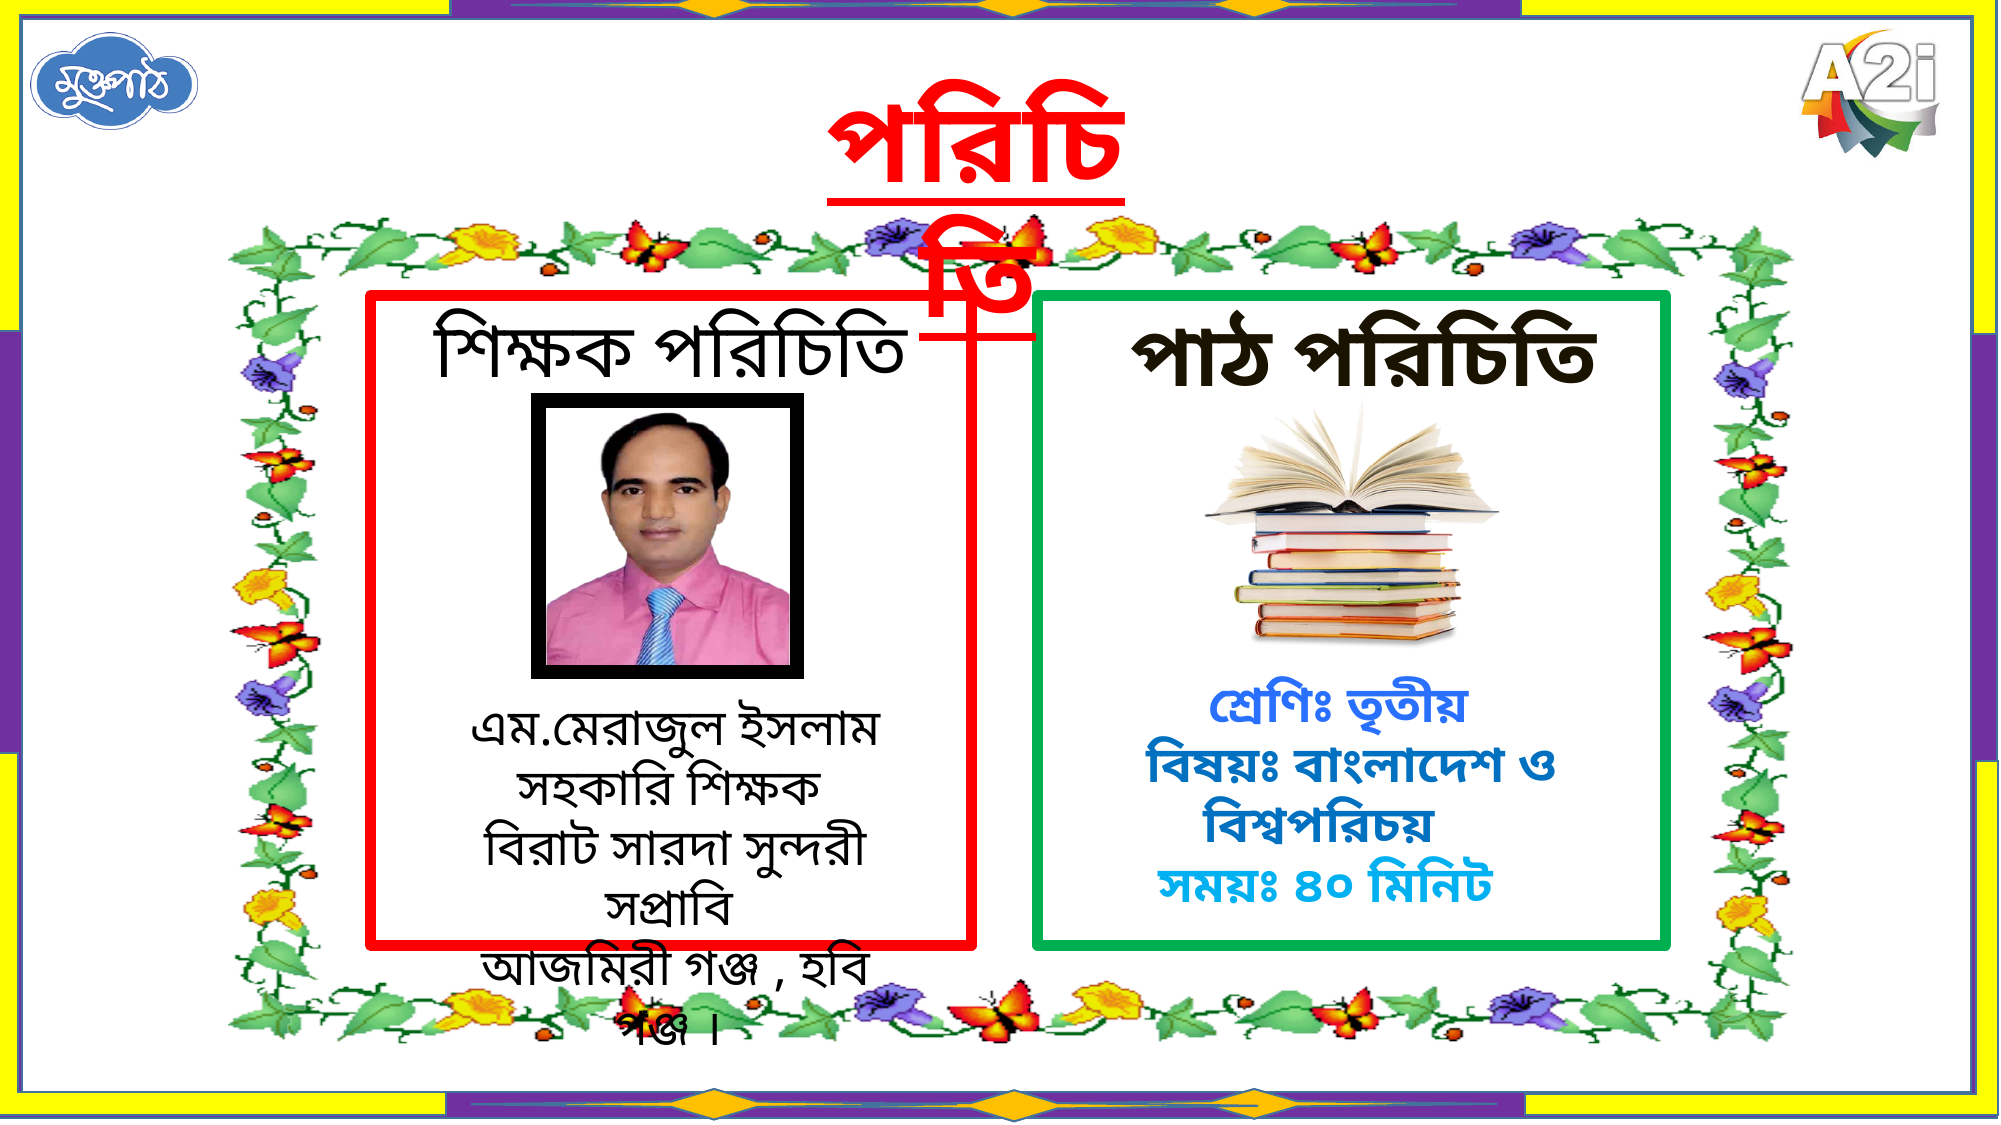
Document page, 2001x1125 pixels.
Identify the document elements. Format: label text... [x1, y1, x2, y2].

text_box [228, 214, 1798, 1048]
picture [30, 32, 198, 130]
text_box পরিচিতি [776, 63, 1178, 214]
picture [545, 407, 790, 665]
picture [1196, 396, 1508, 652]
picture [1788, 21, 1951, 164]
text_box এম.মেরাজুল ইসলাম সহকারি শিক্ষক বিরাট সারদা সুন্দরী সপ্রাবি আজমিরী গঞ্জ , হবি গঞ্জ । [437, 1048, 914, 1124]
